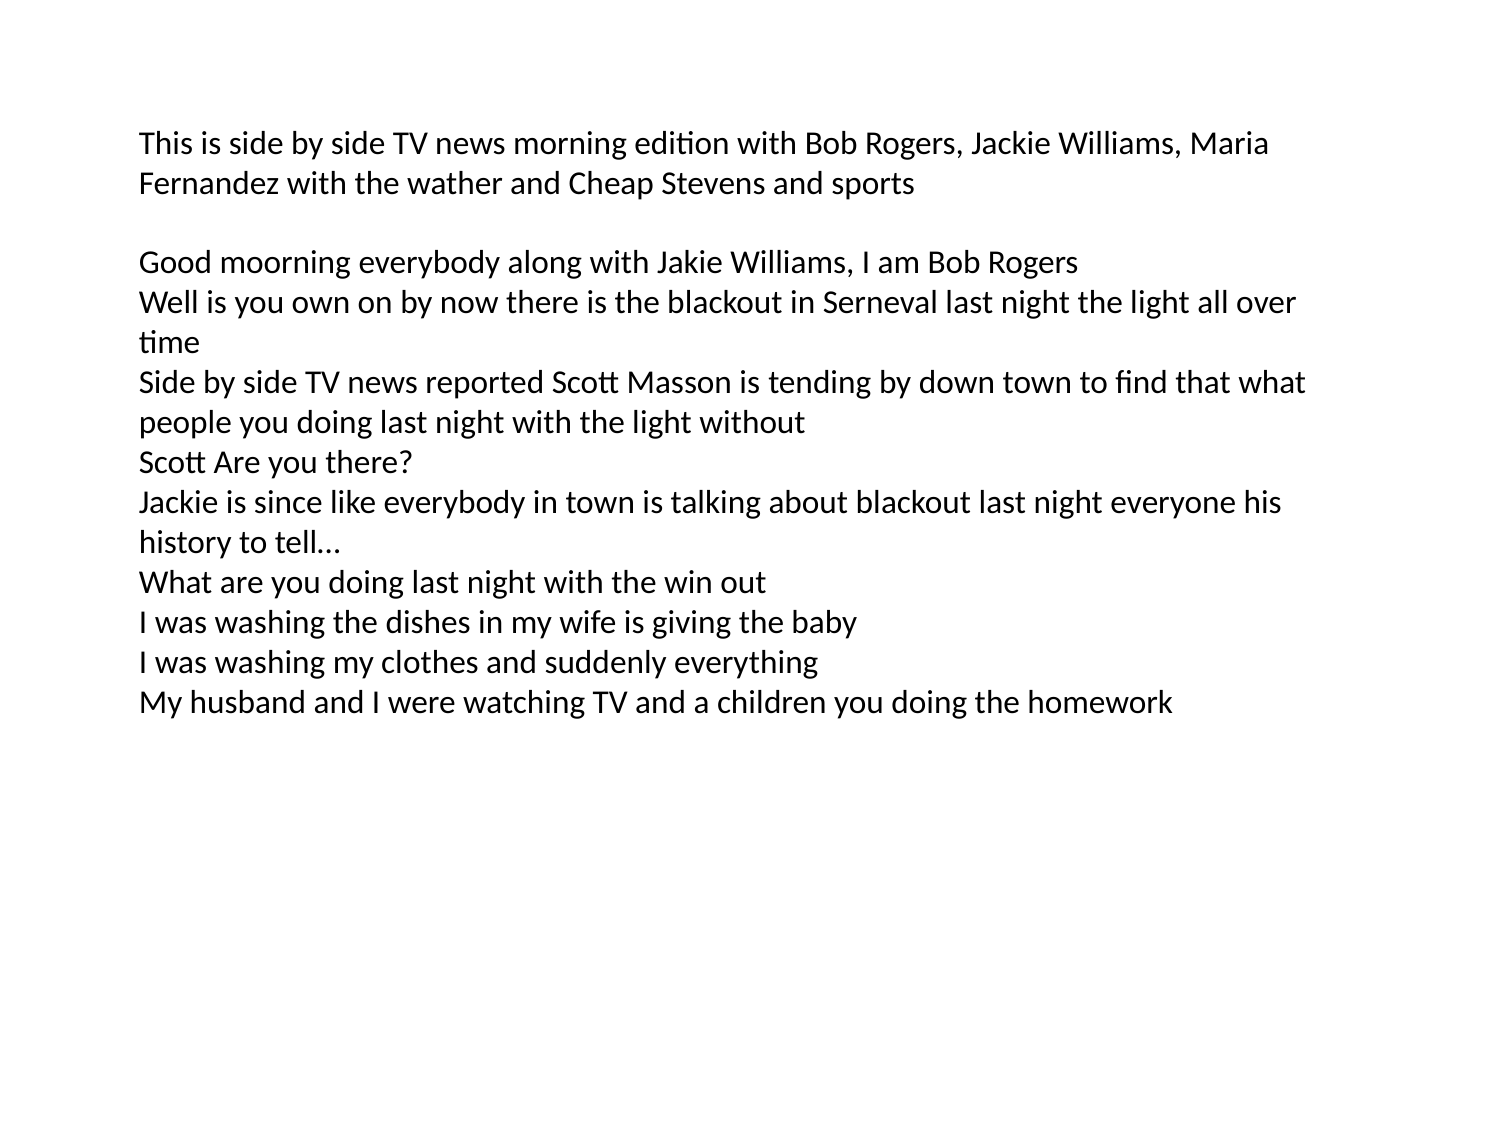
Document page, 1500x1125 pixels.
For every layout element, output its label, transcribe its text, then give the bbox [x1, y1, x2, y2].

text_box This is side by side TV news morning edition with Bob Rogers, Jackie Williams, Maria Fernandez with the wather and Cheap Stevens and sports Good moorning everybody along with Jakie Williams, I am Bob Rogers Well is you own on by now there is the blackout in Serneval last night the light all over time Side by side TV news reported Scott Masson is tending by down town to find that what people you doing last night with the light without Scott Are you there? Jackie is since like everybody in town is talking about blackout last night everyone his history to tell… What are you doing last night with the win out I was washing the dishes in my wife is giving the baby I was washing my clothes and suddenly everything My husband and I were watching TV and a children you doing the homework [123, 113, 1376, 768]
